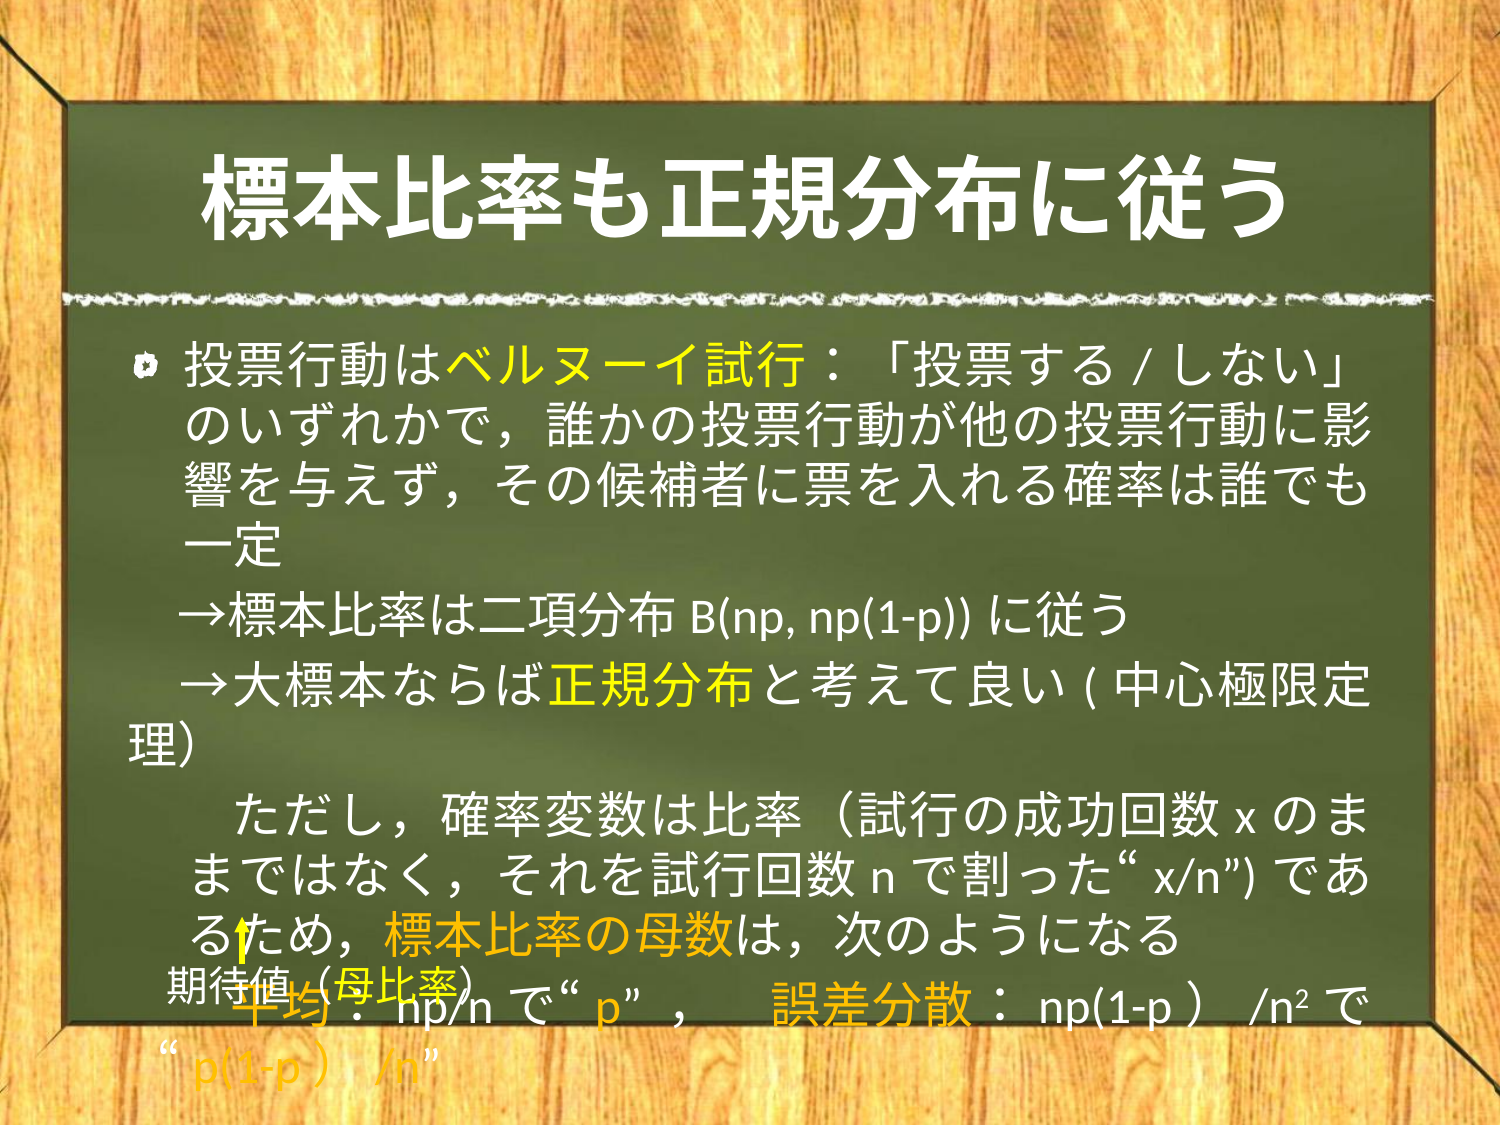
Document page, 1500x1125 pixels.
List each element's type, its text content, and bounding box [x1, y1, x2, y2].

text_box 期待値（母比率） [151, 952, 516, 1018]
picture [0, 0, 1500, 1125]
list 投票行動はベルヌーイ試行：「投票する/しない」のいずれかで，誰かの投票行動が他の投票行動に影響を与えず，その候補者に票を入れる確率は誰でも一定 →標本比率は二項分布B(np, np(1-p))に従う →大標本ならば正規分布と考えて良い(中心極限定理） ただし，確率変数は比率（試行の成功回数xのままではなく，それを試行回数nで割った“x/n”)であるため，標本比率の母数は，次のようになる 平均：np/nで“p” ， 誤差分散：np(1-p）/n2で“p(1-p）/n” [112, 326, 1388, 1002]
title 標本比率も正規分布に従う [162, 101, 1338, 290]
